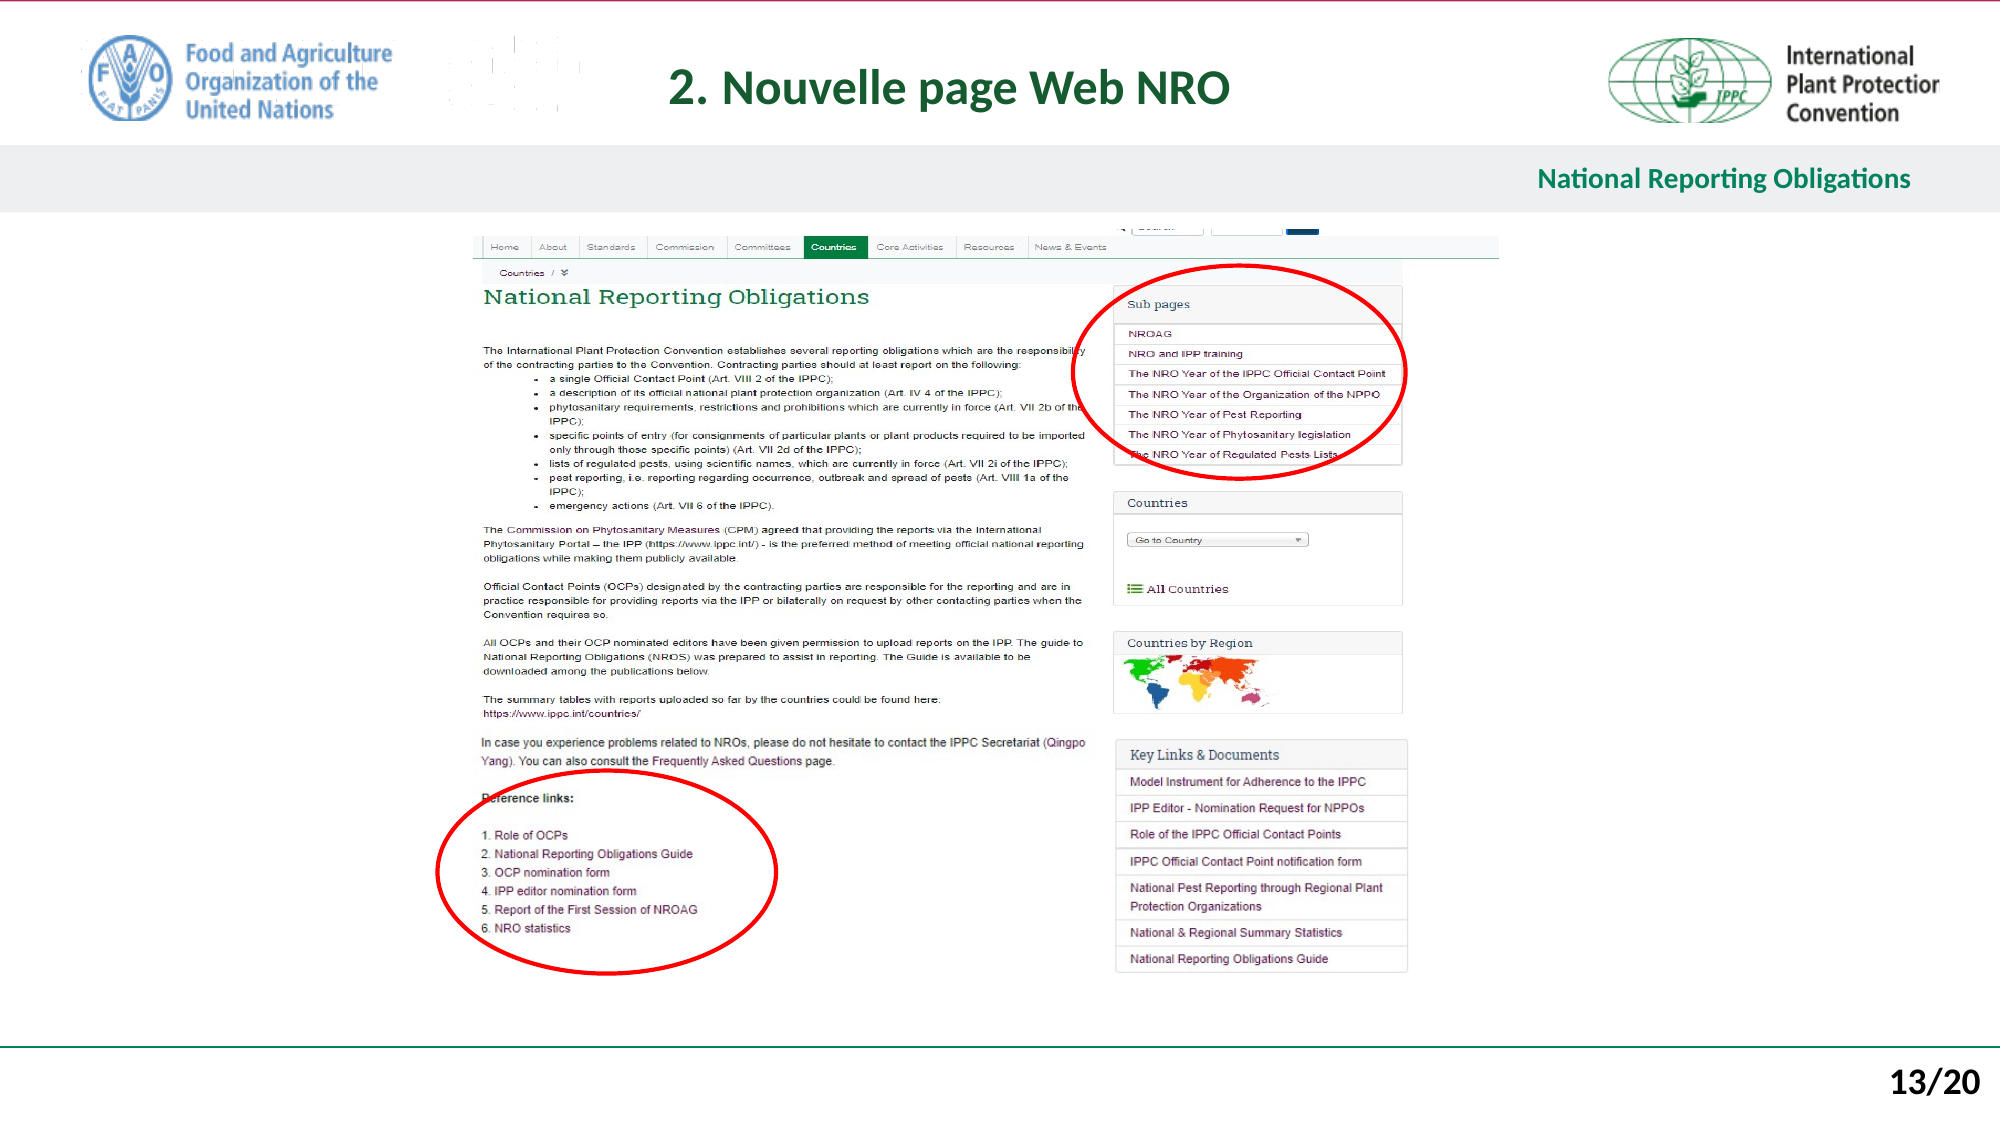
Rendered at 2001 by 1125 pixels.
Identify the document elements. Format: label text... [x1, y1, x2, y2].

text_box [437, 809, 473, 935]
text_box 13/20 [1545, 1049, 1996, 1110]
picture [473, 229, 1499, 974]
text_box 2. Nouvelle page Web NRO [430, 50, 1469, 126]
